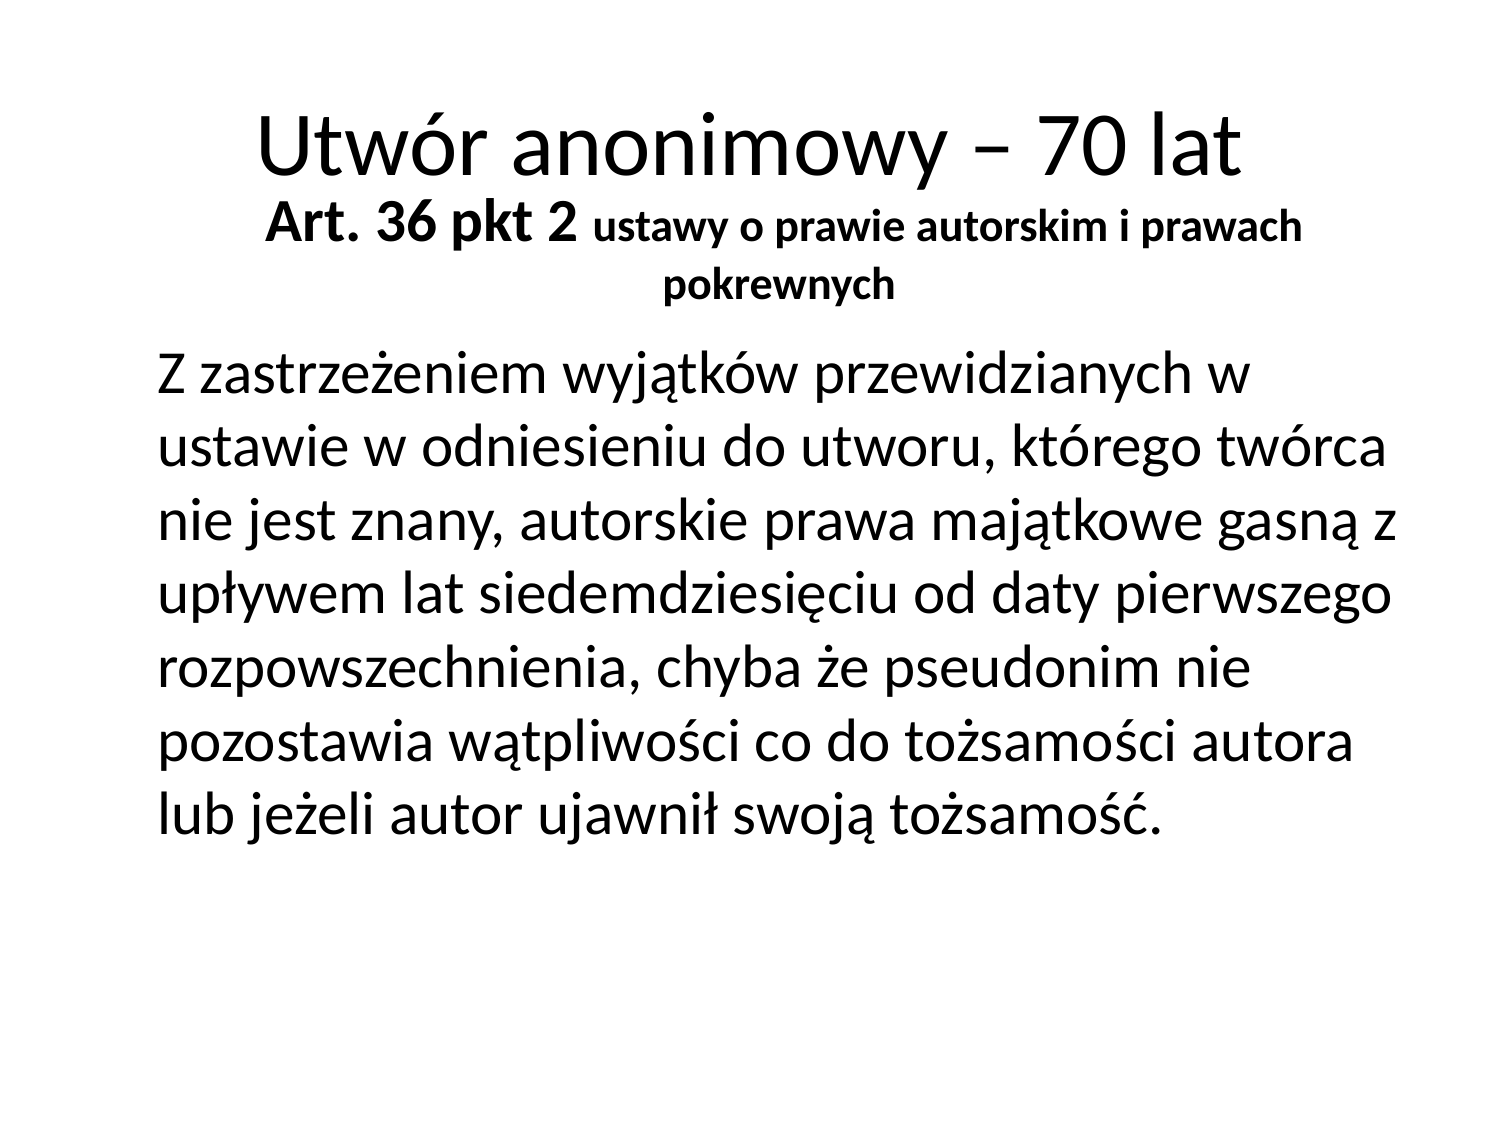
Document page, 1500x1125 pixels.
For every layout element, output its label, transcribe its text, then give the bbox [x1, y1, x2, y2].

list Art. 36 pkt 2 ustawy o prawie autorskim i prawach pokrewnych Z zastrzeżeniem wyjątków przewidzianych w ustawie w odniesieniu do utworu, którego twórca nie jest znany, autorskie prawa majątkowe gasną z upływem lat siedemdziesięciu od daty pierwszego rozpowszechnienia, chyba że pseudonim nie pozostawia wątpliwości co do tożsamości autora lub jeżeli autor ujawnił swoją tożsamość. [76, 172, 1427, 916]
title Utwór anonimowy – 70 lat [75, 45, 1425, 233]
